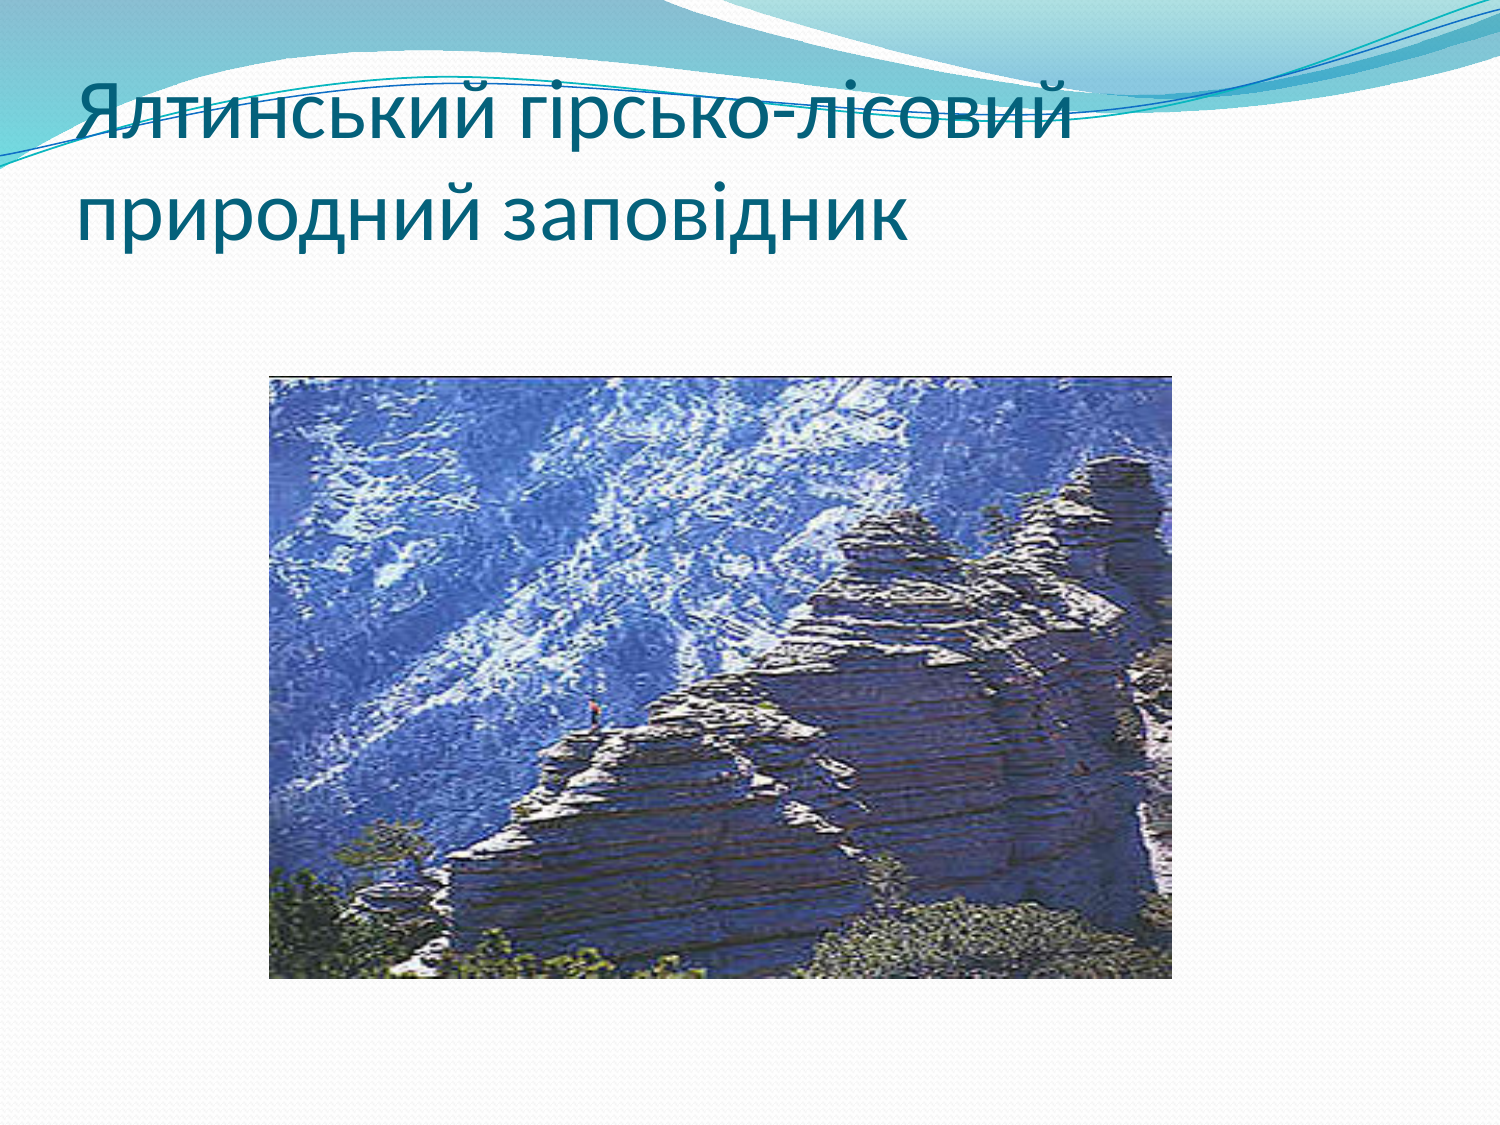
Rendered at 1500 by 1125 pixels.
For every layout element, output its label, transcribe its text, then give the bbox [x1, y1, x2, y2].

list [269, 376, 1173, 979]
title Ялтинський гірсько-лісовий природний заповідник [75, 45, 1425, 258]
